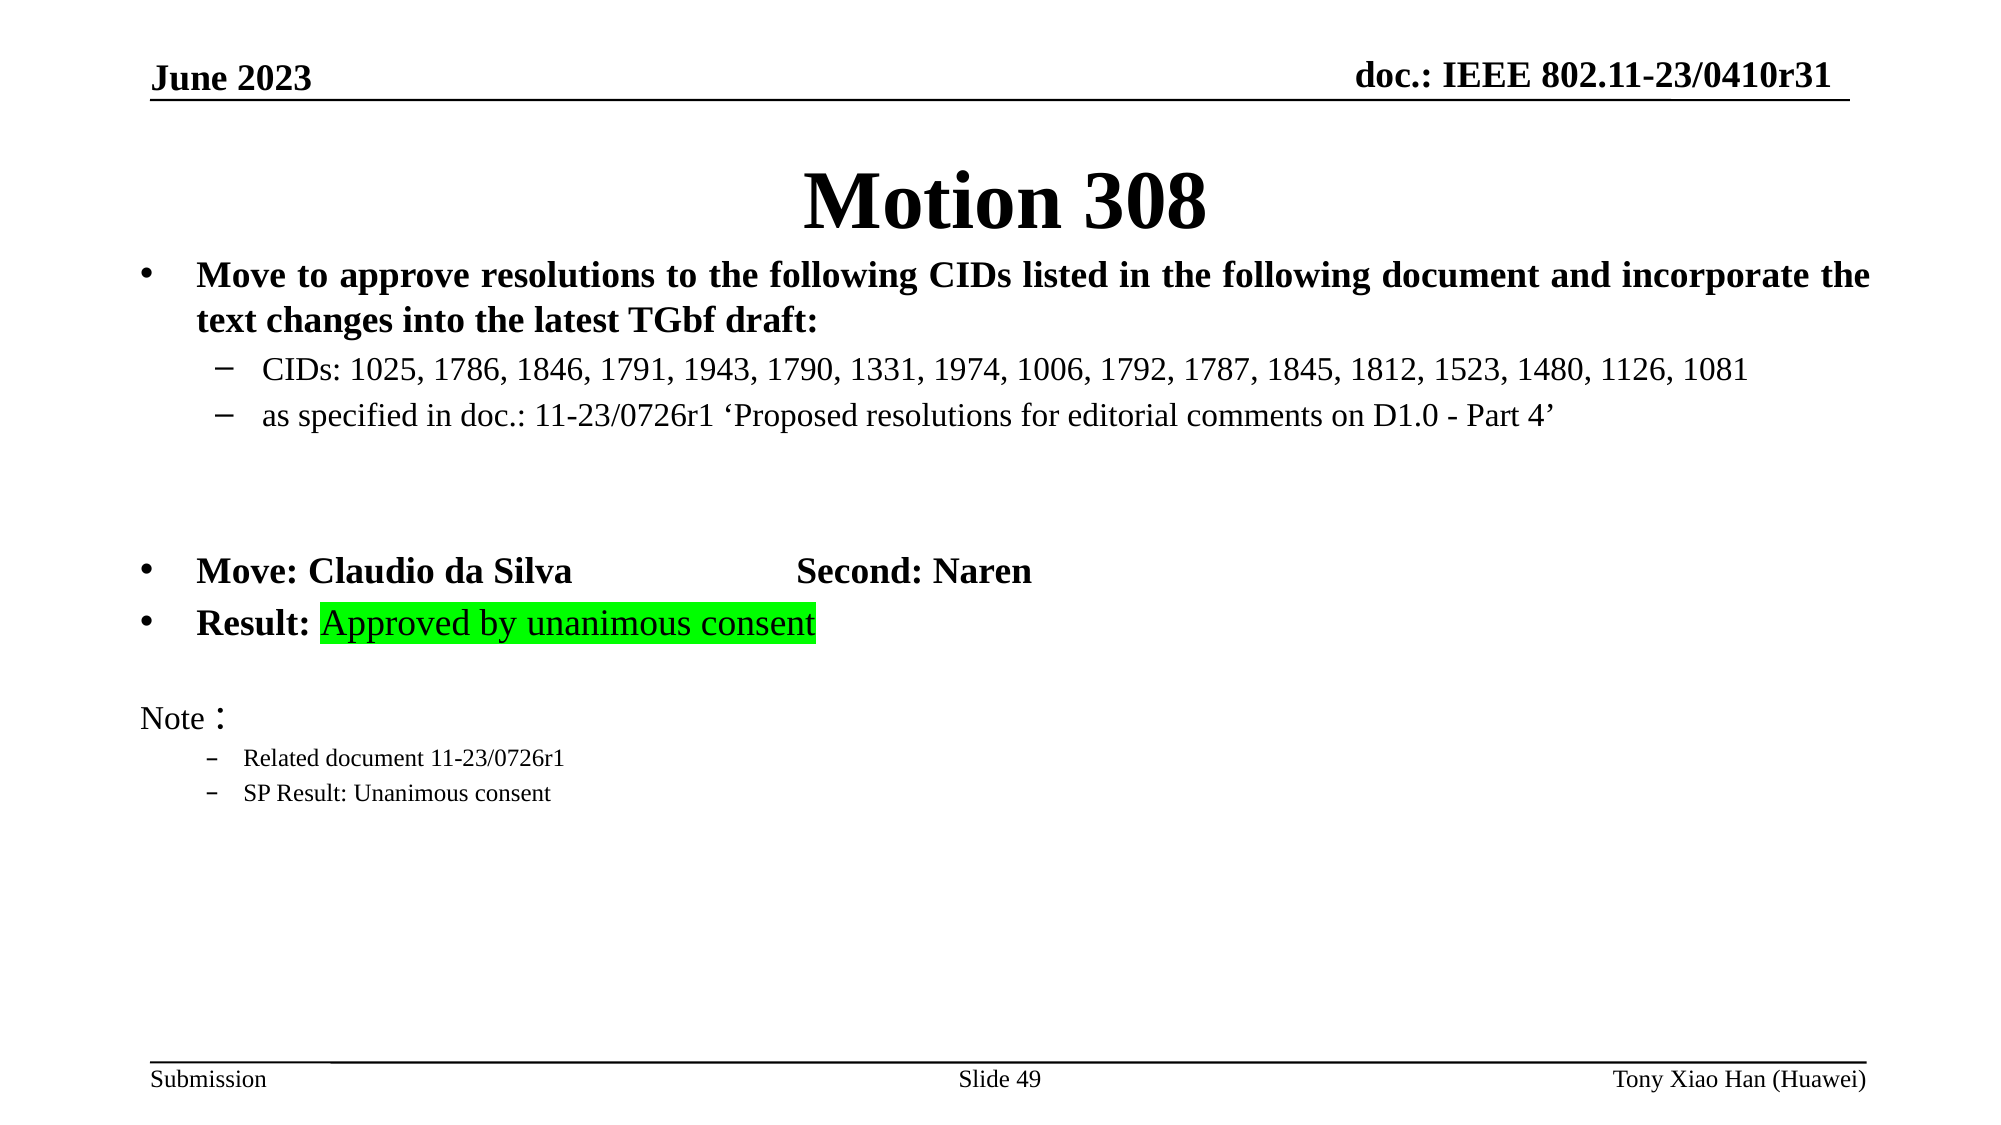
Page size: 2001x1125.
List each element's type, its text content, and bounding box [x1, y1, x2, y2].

text_box Move to approve resolutions to the following CIDs listed in the following document and incorporate the text changes into the latest TGbf draft: CIDs: 1025, 1786, 1846, 1791, 1943, 1790, 1331, 1974, 1006, 1792, 1787, 1845, 1812, 1523, 1480, 1126, 1081 as specified in doc.: 11-23/0726r1 ‘Proposed resolutions for editorial comments on D1.0 - Part 4’ Move: Claudio da Silva Second: Naren Result: Approved by unanimous consent Note： Related document 11-23/0726r1 SP Result: Unanimous consent [125, 212, 1888, 900]
text_box Motion 308 [368, 137, 1644, 212]
